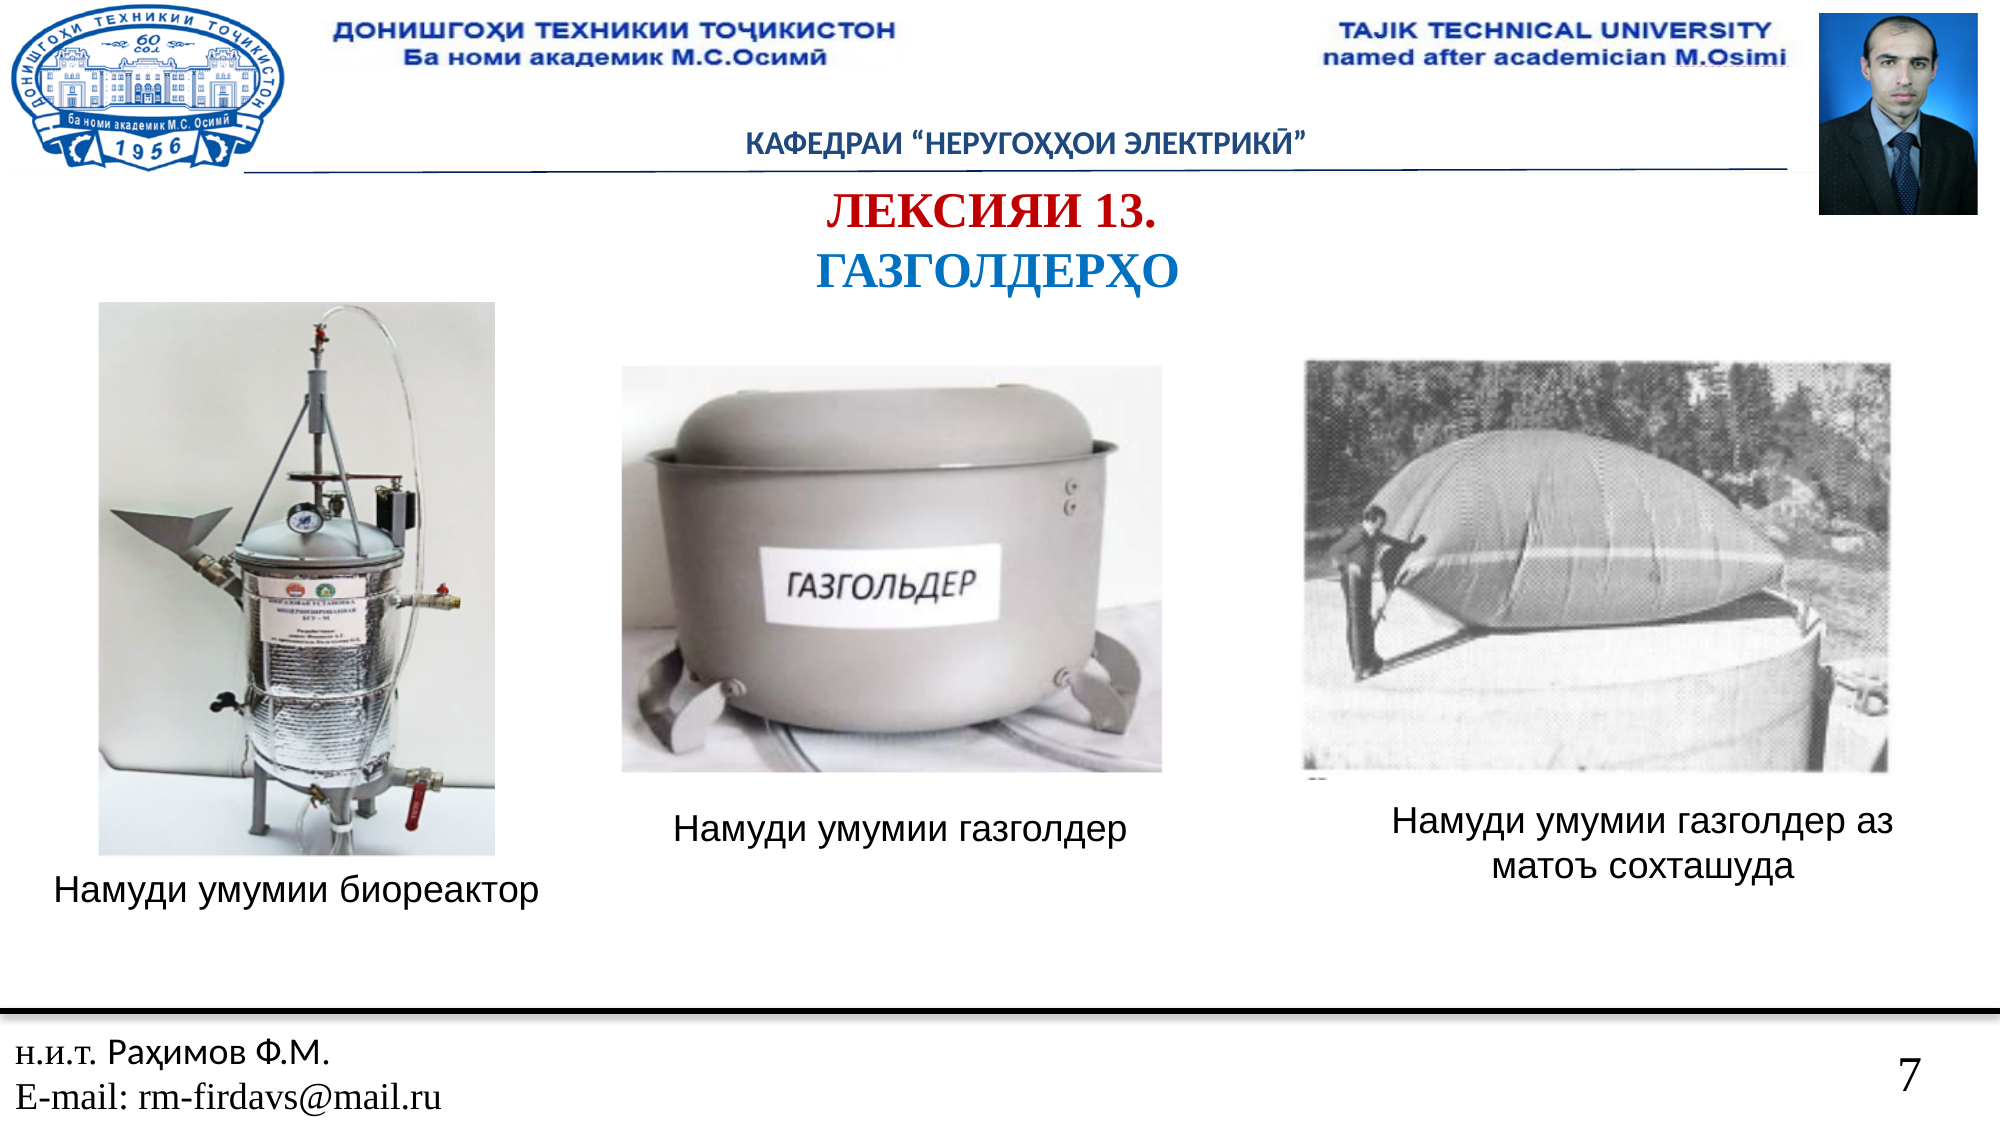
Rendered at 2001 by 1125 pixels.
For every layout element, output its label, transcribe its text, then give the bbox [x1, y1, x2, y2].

picture [605, 346, 1196, 790]
picture [98, 302, 495, 858]
text_box Намуди умумии газголдер [616, 798, 1184, 857]
text_box Намуди умумии биореактор [38, 857, 606, 917]
text_box КАФЕДРАИ “НЕРУГОҲҲОИ ЭЛЕКТРИКӢ” [354, 113, 1700, 169]
picture [1818, 12, 1978, 215]
picture [1317, 20, 1803, 67]
picture [1294, 355, 1899, 780]
text_box 7 [1819, 1023, 2000, 1125]
text_box ЛЕКСИЯи 13. газголдерҳо [0, 172, 1999, 303]
text_box Намуди умумии газголдер аз матоъ сохташуда [1359, 788, 1927, 894]
picture [1, 0, 291, 172]
picture [322, 20, 907, 67]
text_box н.и.т. Раҳимов Ф.М. E-mail: rm-firdavs@mail.ru [0, 1021, 717, 1125]
